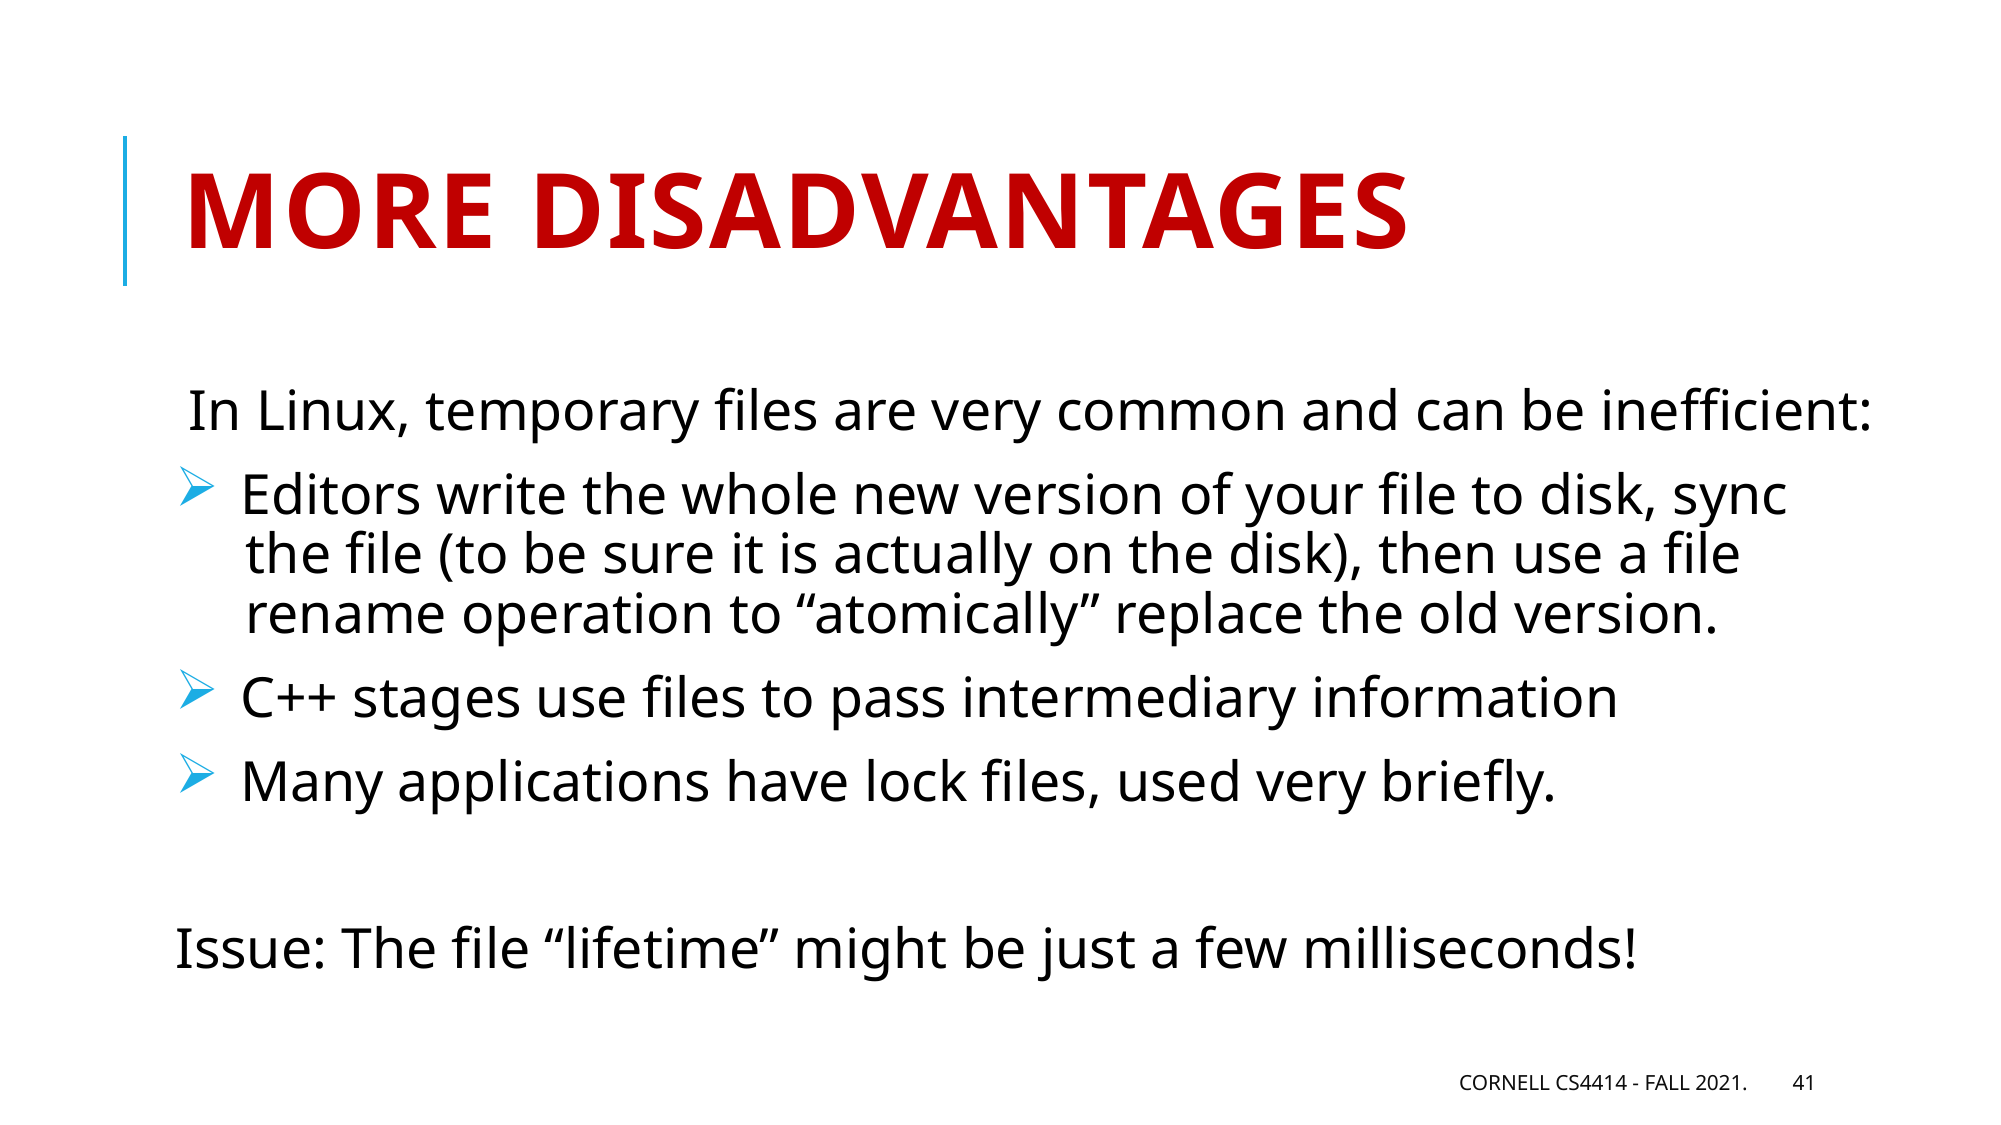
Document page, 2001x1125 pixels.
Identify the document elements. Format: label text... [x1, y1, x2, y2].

list In Linux, temporary files are very common and can be inefficient: Editors write the whole new version of your file to disk, sync the file (to be sure it is actually on the disk), then use a file rename operation to “atomically” replace the old version. C++ stages use files to pass intermediary information Many applications have lock files, used very briefly. Issue: The file “lifetime” might be just a few milliseconds! [168, 375, 1914, 1035]
title More disadvantages [168, 96, 1914, 342]
slide_number 41 [1777, 1061, 1938, 1107]
footer Cornell CS4414 - Fall 2021. [794, 1061, 1763, 1107]
